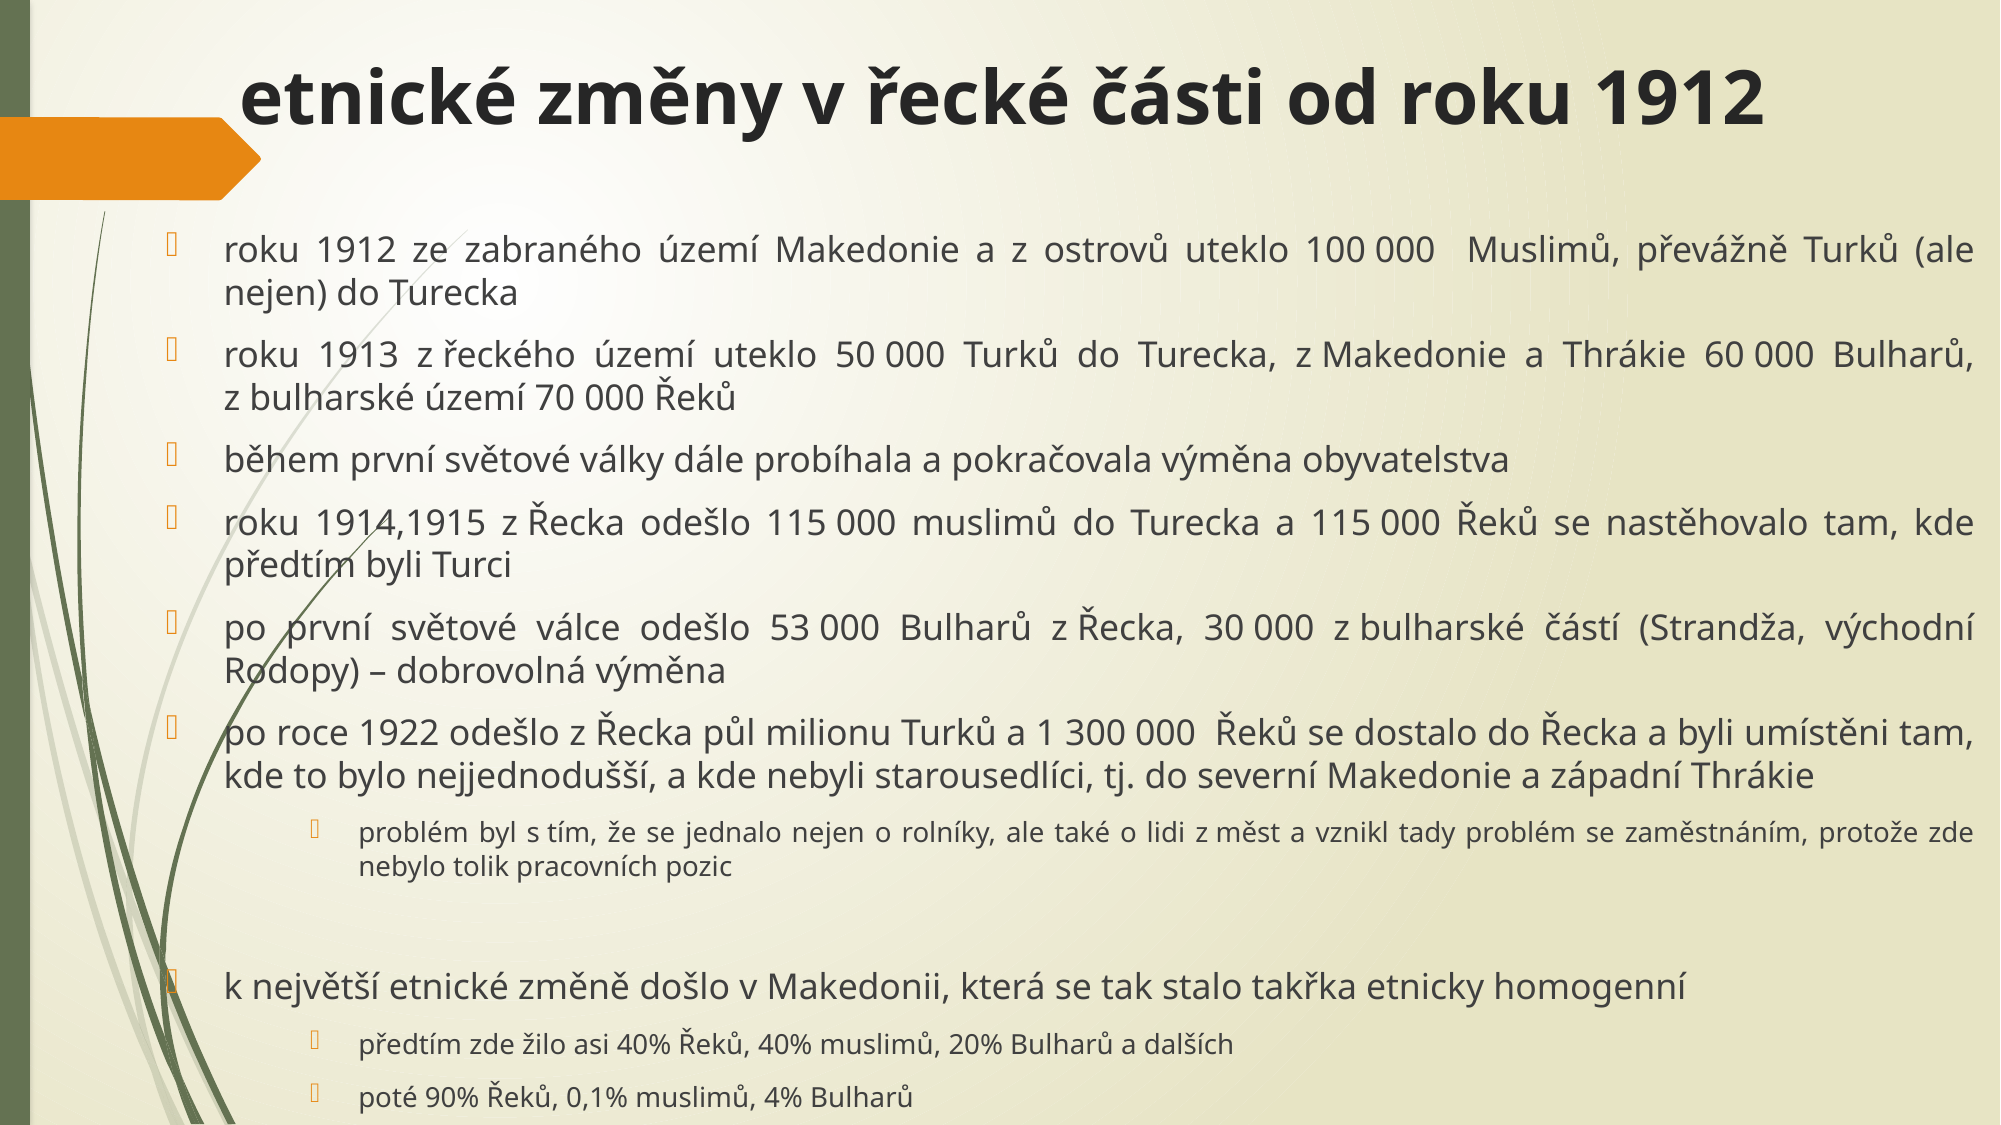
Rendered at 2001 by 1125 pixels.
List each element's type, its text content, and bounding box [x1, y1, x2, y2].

list roku 1912 ze zabraného území Makedonie a z ostrovů uteklo 100 000 Muslimů, převážně Turků (ale nejen) do Turecka roku 1913 z řeckého území uteklo 50 000 Turků do Turecka, z Makedonie a Thrákie 60 000 Bulharů, z bulharské území 70 000 Řeků během první světové války dále probíhala a pokračovala výměna obyvatelstva roku 1914,1915 z Řecka odešlo 115 000 muslimů do Turecka a 115 000 Řeků se nastěhovalo tam, kde předtím byli Turci po první světové válce odešlo 53 000 Bulharů z Řecka, 30 000 z bulharské částí (Strandža, východní Rodopy) – dobrovolná výměna po roce 1922 odešlo z Řecka půl milionu Turků a 1 300 000 Řeků se dostalo do Řecka a byli umístěni tam, kde to bylo nejjednodušší, a kde nebyli starousedlíci, tj. do severní Makedonie a západní Thrákie problém byl s tím, že se jednalo nejen o rolníky, ale také o lidi z měst a vznikl tady problém se zaměstnáním, protože zde nebylo tolik pracovních pozic k největší etnické změně došlo v Makedonii, která se tak stalo takřka etnicky homogenní předtím zde žilo asi 40% Řeků, 40% muslimů, 20% Bulharů a dalších poté 90% Řeků, 0,1% muslimů, 4% Bulharů [150, 219, 1992, 1125]
title etnické změny v řecké části od roku 1912 [224, 42, 1992, 219]
